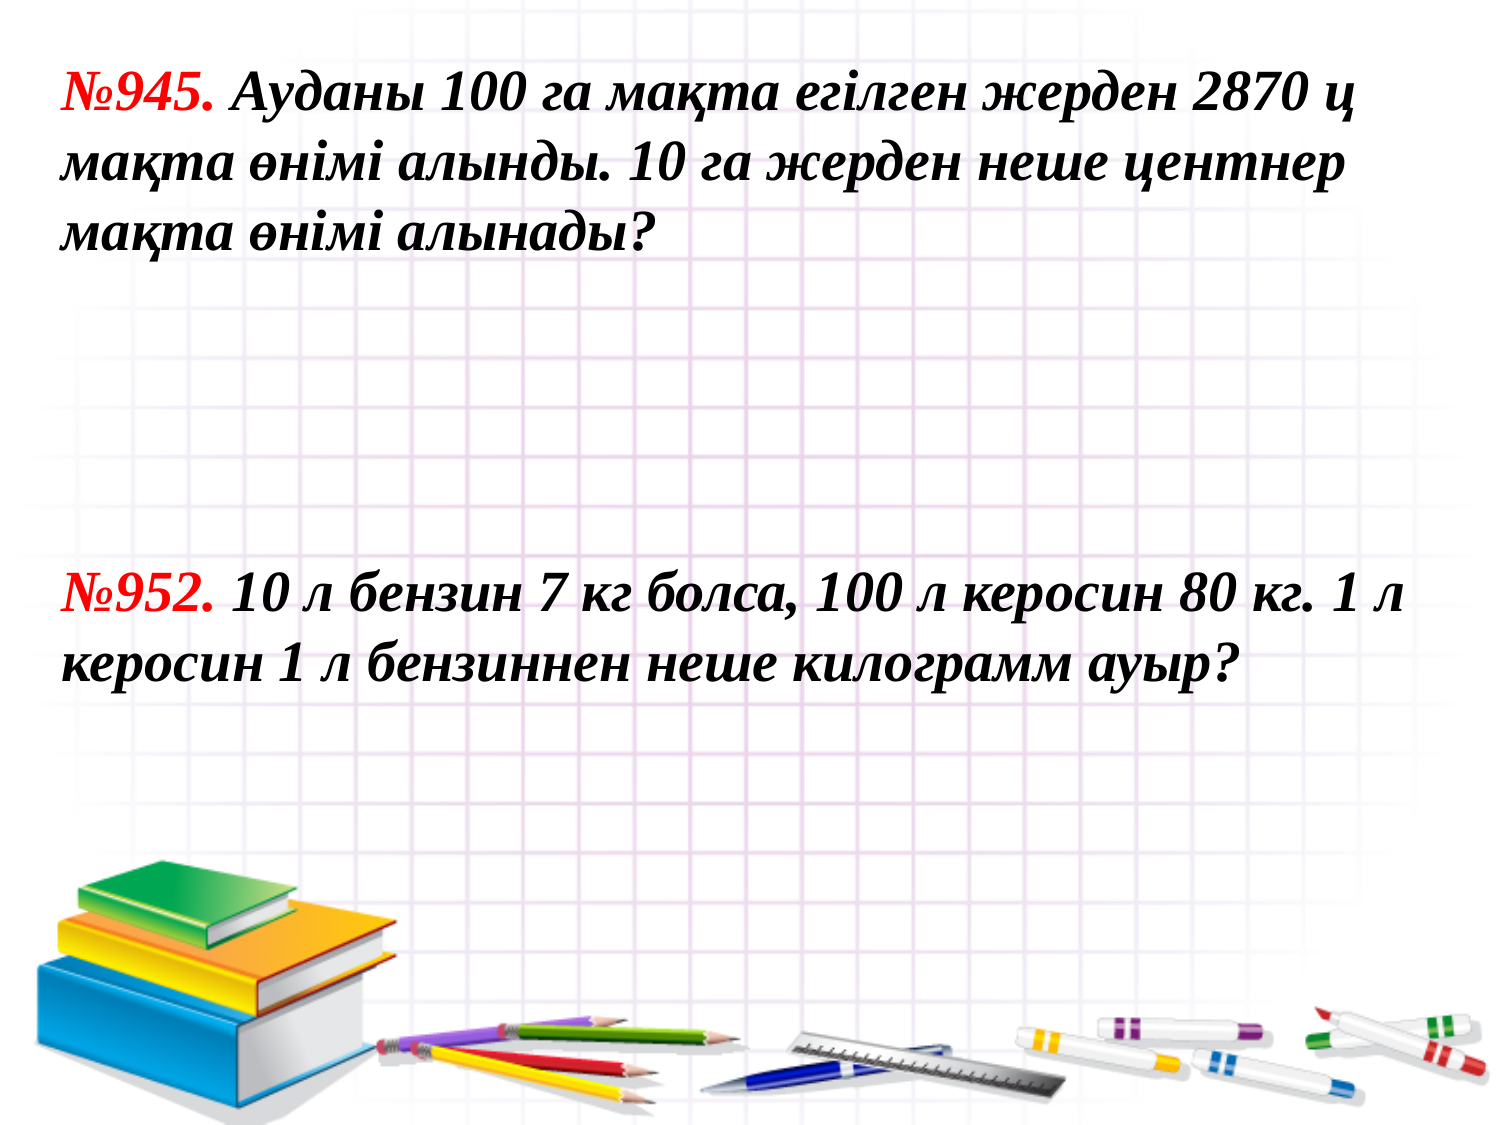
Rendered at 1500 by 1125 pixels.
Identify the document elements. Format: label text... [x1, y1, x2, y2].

picture [0, 0, 1500, 1125]
text_box №945. Ауданы 100 га мақта егілген жерден 2870 ц мақта өнімі алынды. 10 га жерден неше центнер мақта өнімі алынады? [46, 44, 1454, 270]
text_box №952. 10 л бензин 7 кг болса, 100 л керосин 80 кг. 1 л керосин 1 л бензиннен неше килограмм ауыр? [46, 545, 1454, 701]
